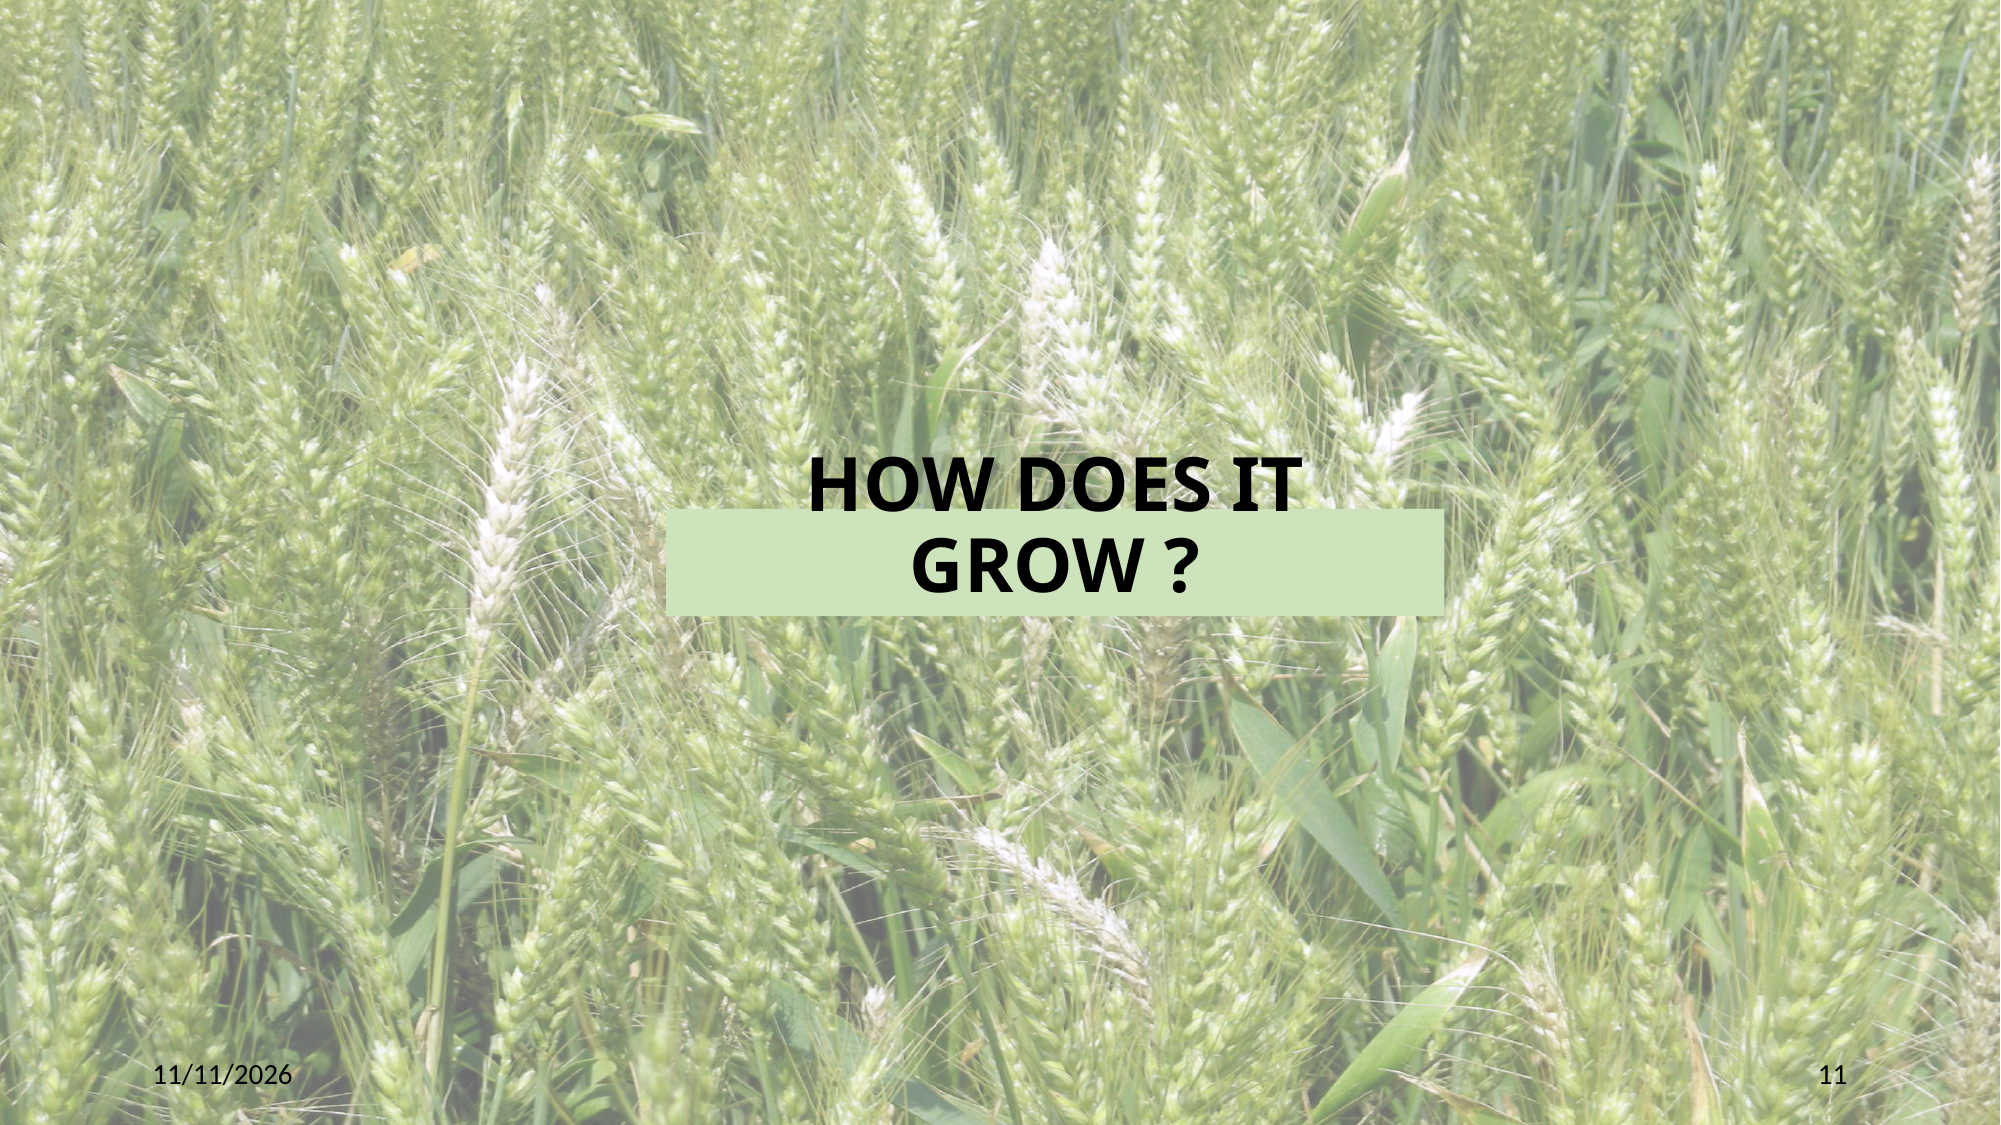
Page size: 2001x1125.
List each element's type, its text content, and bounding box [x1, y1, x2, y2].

slide_number 11 [1412, 1042, 1863, 1103]
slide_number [137, 1042, 588, 1103]
title HOW DOES IT GROW ? [666, 508, 1445, 617]
